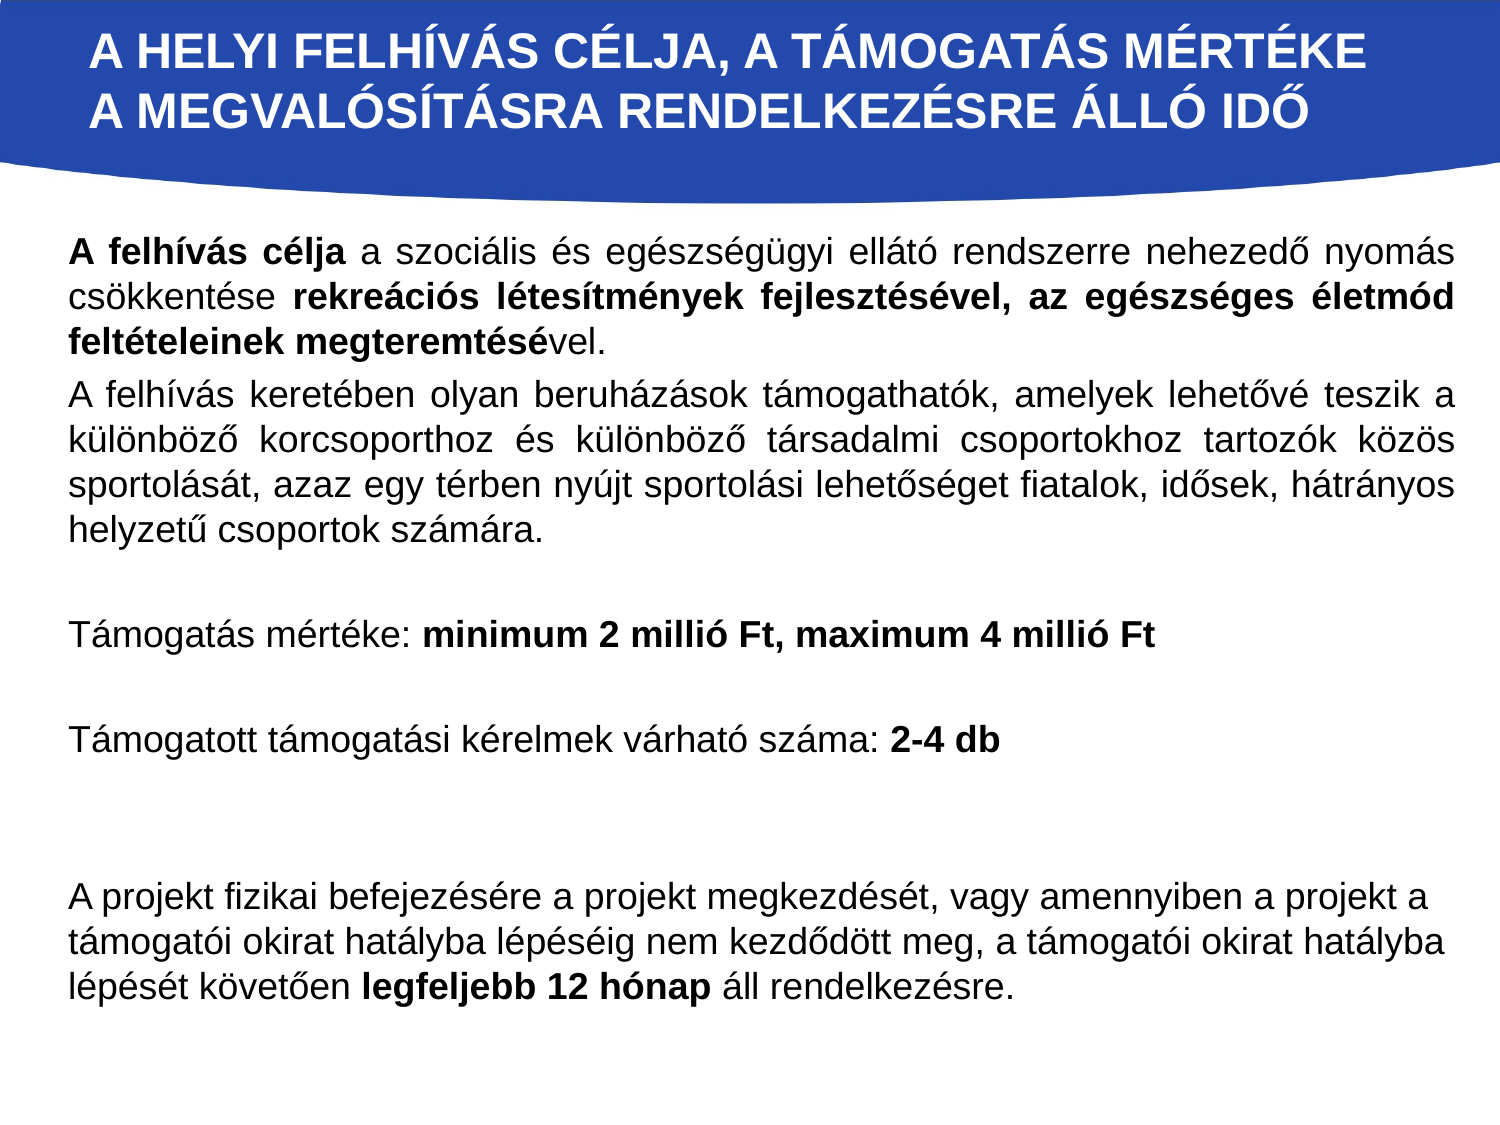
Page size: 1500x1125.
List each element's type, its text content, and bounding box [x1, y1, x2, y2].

title A helyi felhívás célja, a támogatás mértéke a megvalósításra rendelkezésre álló idő [73, 7, 1447, 149]
picture [0, 0, 1500, 1125]
list A felhívás célja a szociális és egészségügyi ellátó rendszerre nehezedő nyomás csökkentése rekreációs létesítmények fejlesztésével, az egészséges életmód feltételeinek megteremtésével. A felhívás keretében olyan beruházások támogathatók, amelyek lehetővé teszik a különböző korcsoporthoz és különböző társadalmi csoportokhoz tartozók közös sportolását, azaz egy térben nyújt sportolási lehetőséget fiatalok, idősek, hátrányos helyzetű csoportok számára. Támogatás mértéke: minimum 2 millió Ft, maximum 4 millió Ft Támogatott támogatási kérelmek várható száma: 2-4 db A projekt fizikai befejezésére a projekt megkezdését, vagy amennyiben a projekt a támogatói okirat hatályba lépéséig nem kezdődött meg, a támogatói okirat hatályba lépését követően legfeljebb 12 hónap áll rendelkezésre. [53, 219, 1471, 1106]
